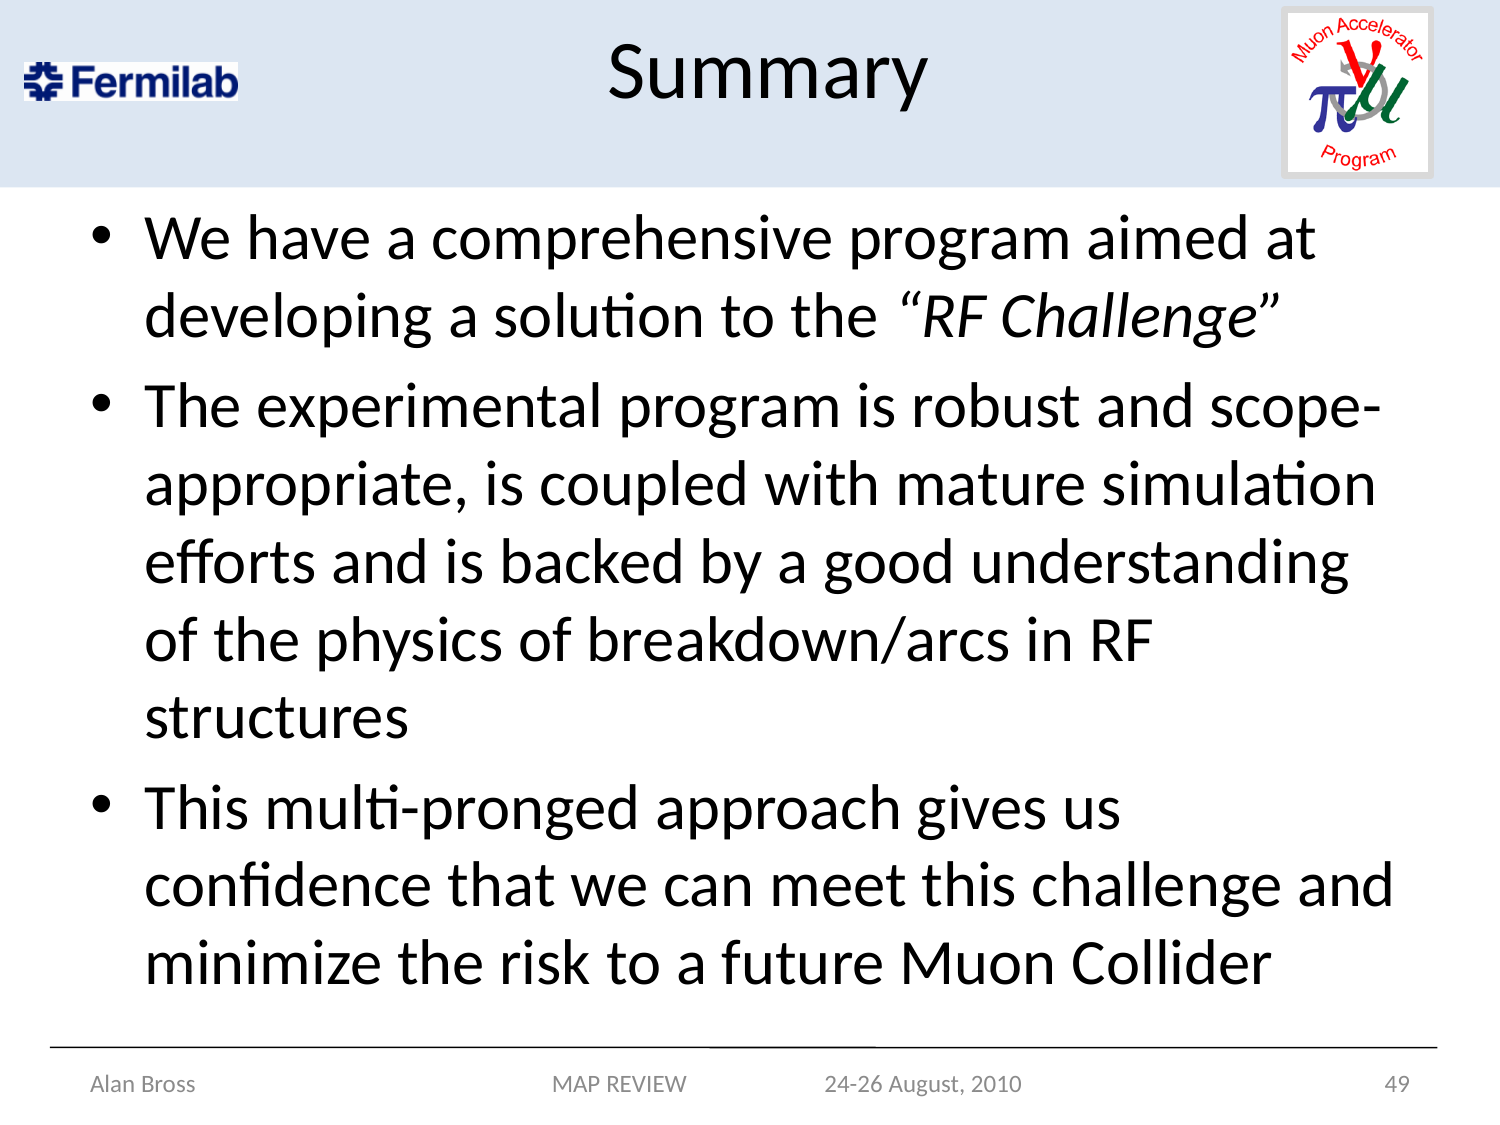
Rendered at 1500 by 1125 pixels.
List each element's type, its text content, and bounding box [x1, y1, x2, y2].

list We have a comprehensive program aimed at developing a solution to the “RF Challenge” The experimental program is robust and scope-appropriate, is coupled with mature simulation efforts and is backed by a good understanding of the physics of breakdown/arcs in RF structures This multi-pronged approach gives us confidence that we can meet this challenge and minimize the risk to a future Muon Collider [74, 187, 1426, 1063]
footer MAP REVIEW 24-26 August, 2010 [512, 1052, 1063, 1113]
picture [24, 62, 238, 101]
picture [1288, 13, 1428, 172]
slide_number 49 [1074, 1052, 1425, 1113]
slide_number Alan Bross [75, 1052, 425, 1113]
title Summary [249, 0, 1288, 176]
